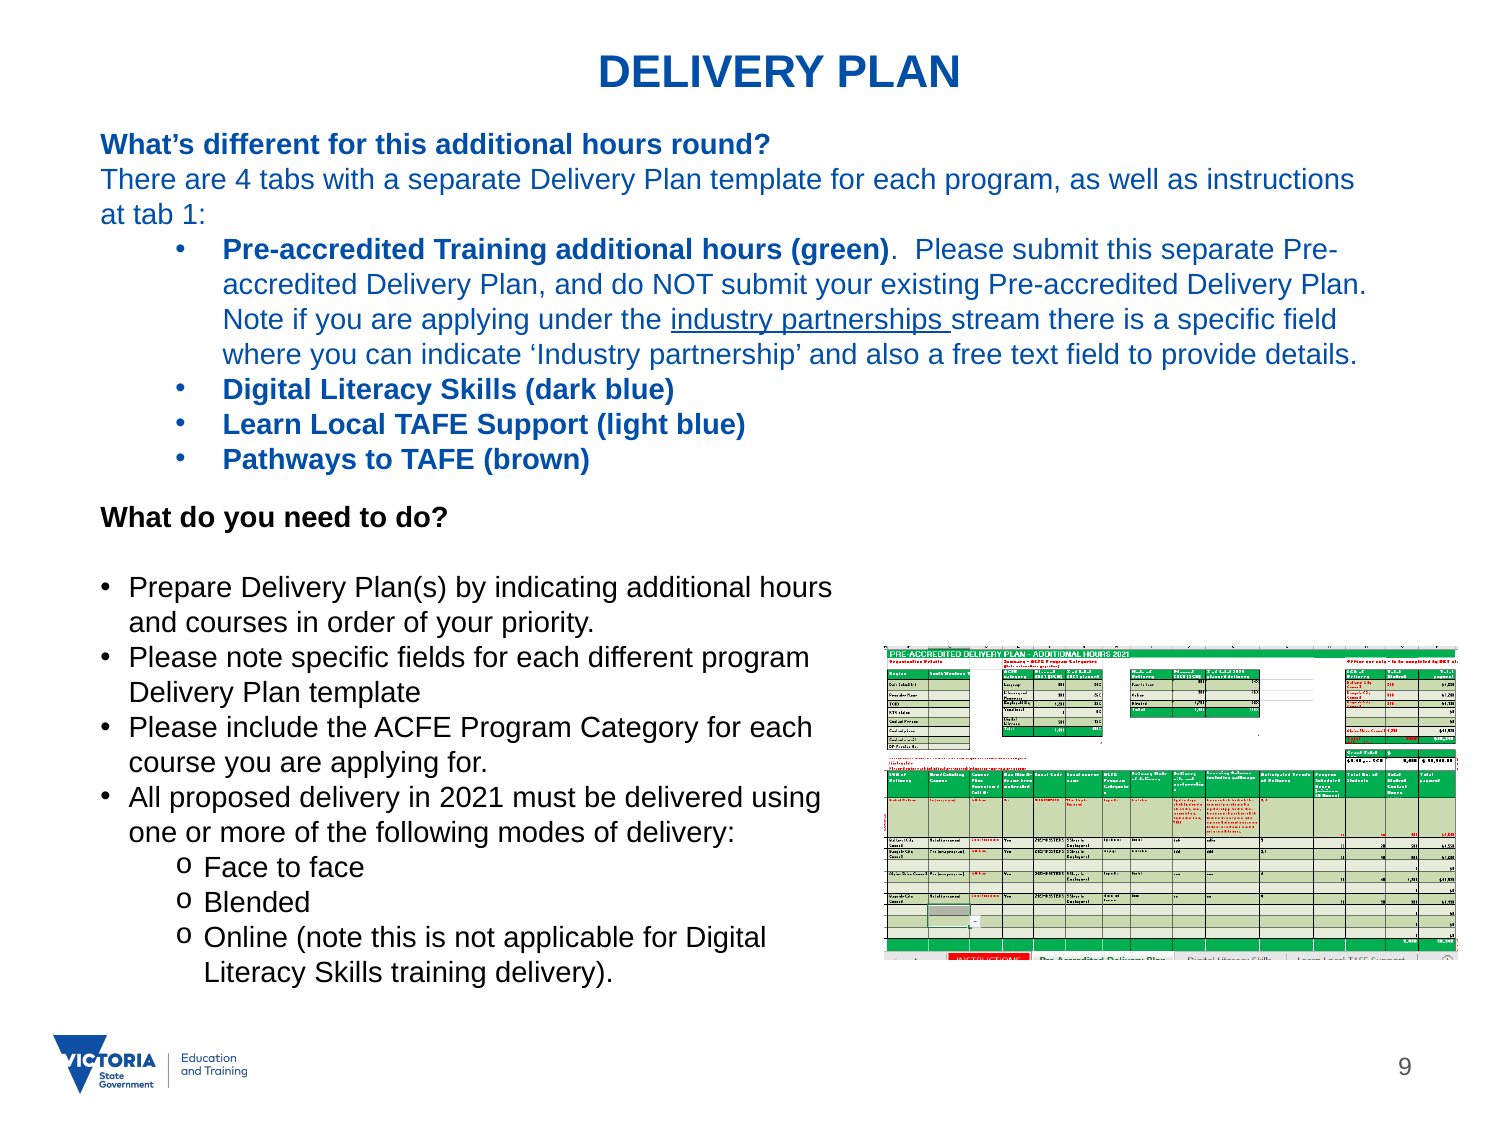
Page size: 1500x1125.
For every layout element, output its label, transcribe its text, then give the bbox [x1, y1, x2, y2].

text_box What’s different for this additional hours round? There are 4 tabs with a separate Delivery Plan template for each program, as well as instructions at tab 1: Pre-accredited Training additional hours (green). Please submit this separate Pre-accredited Delivery Plan, and do NOT submit your existing Pre-accredited Delivery Plan. Note if you are applying under the industry partnerships stream there is a specific field where you can indicate ‘Industry partnership’ and also a free text field to provide details. Digital Literacy Skills (dark blue) Learn Local TAFE Support (light blue) Pathways to TAFE (brown) [85, 118, 1395, 633]
picture [53, 1035, 277, 1094]
text_box What do you need to do? Prepare Delivery Plan(s) by indicating additional hours and courses in order of your priority. Please note specific fields for each different program Delivery Plan template Please include the ACFE Program Category for each course you are applying for. All proposed delivery in 2021 must be delivered using one or more of the following modes of delivery: Face to face Blended Online (note this is not applicable for Digital Literacy Skills training delivery). [85, 491, 865, 996]
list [884, 646, 1458, 960]
title DELIVERY PLAN [85, 48, 1474, 119]
